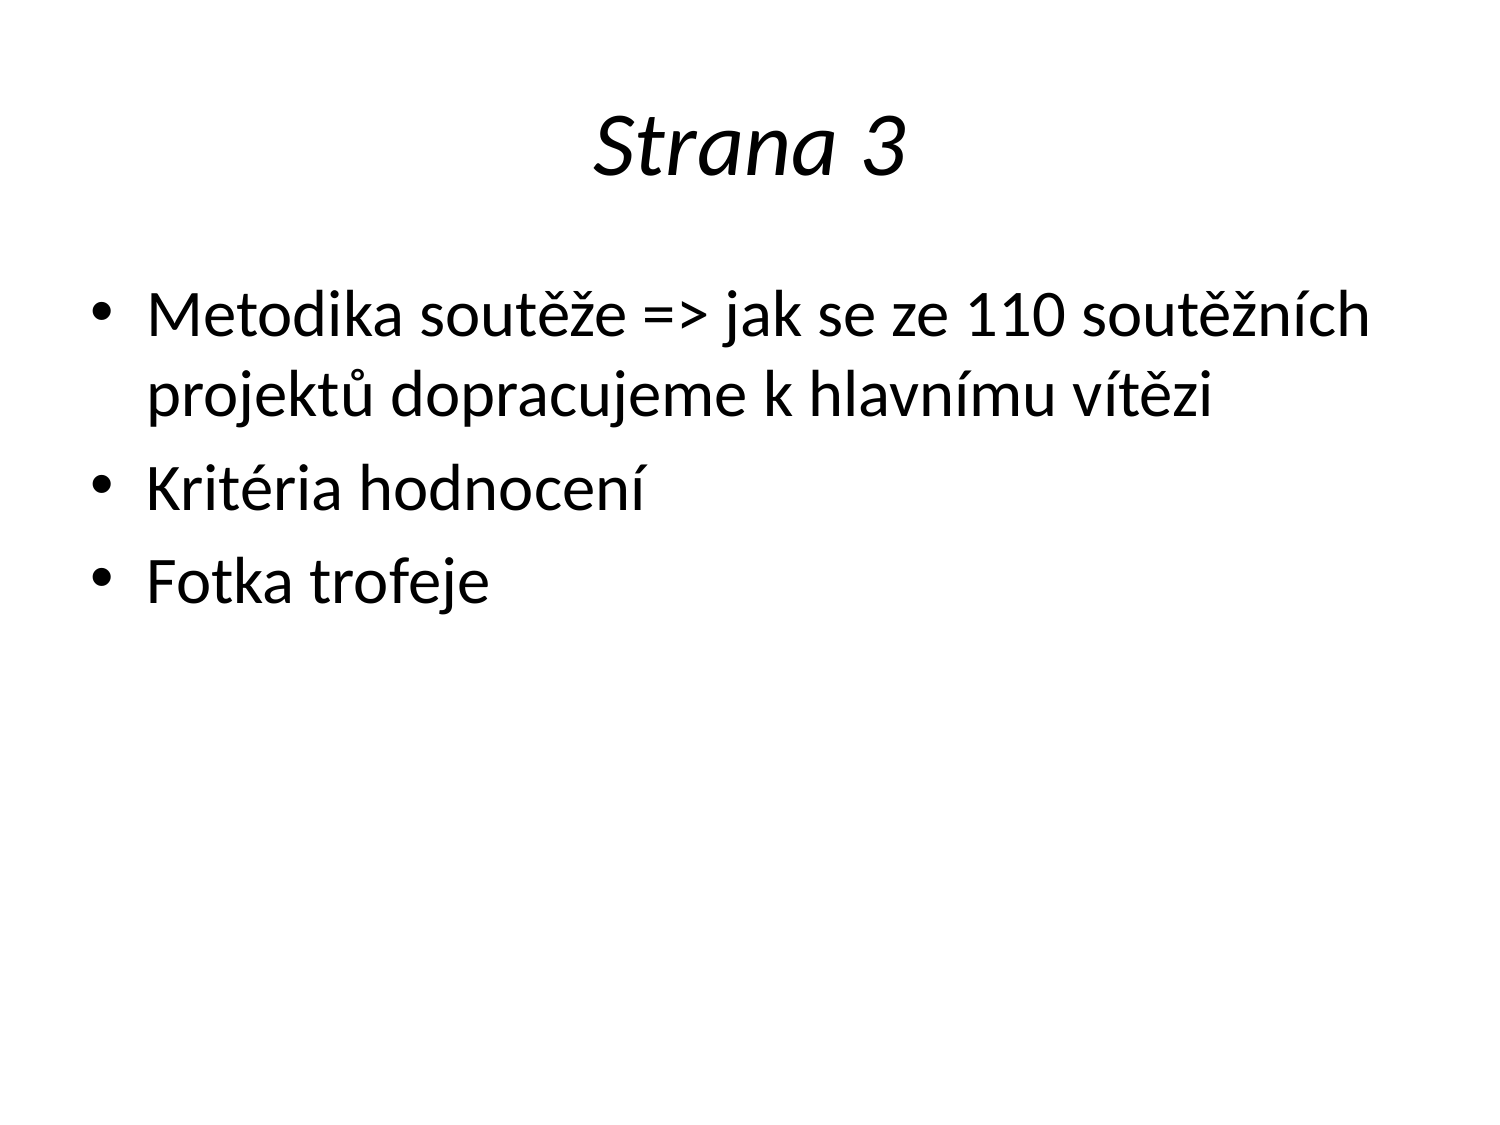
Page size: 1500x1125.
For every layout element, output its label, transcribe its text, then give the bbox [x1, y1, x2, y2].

list Metodika soutěže => jak se ze 110 soutěžních projektů dopracujeme k hlavnímu vítězi Kritéria hodnocení Fotka trofeje [75, 262, 1425, 1005]
title Strana 3 [75, 45, 1425, 233]
